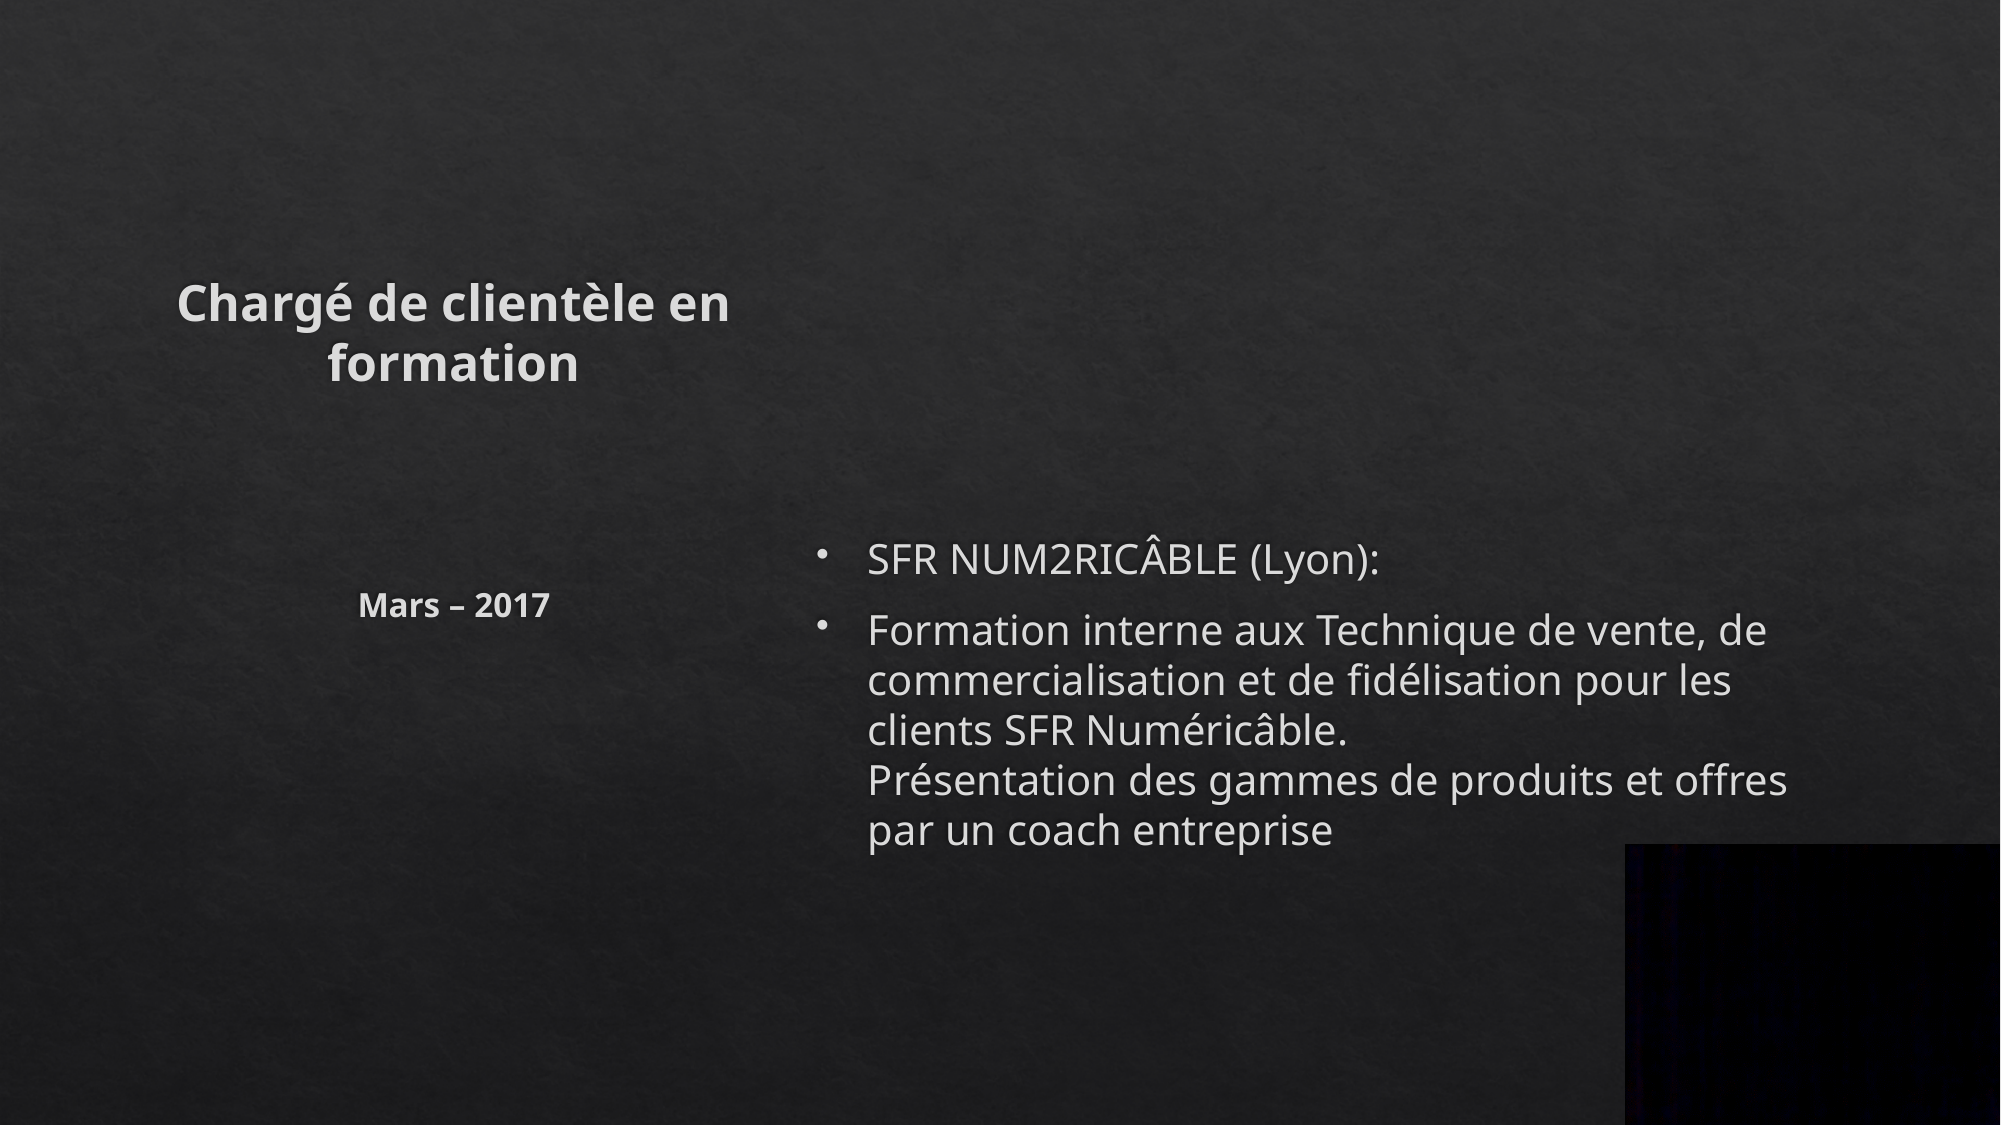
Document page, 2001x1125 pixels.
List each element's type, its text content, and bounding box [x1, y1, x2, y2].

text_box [1624, 843, 2000, 1125]
title Chargé de clientèle en formation [149, 99, 758, 395]
list SFR NUM2RICÂBLE (Lyon): Formation interne aux Technique de vente, de commercialisation et de fidélisation pour les clients SFR Numéricâble. Présentation des gammes de produits et offres par un coach entreprise [796, 99, 1849, 950]
list Mars – 2017 [149, 398, 758, 950]
